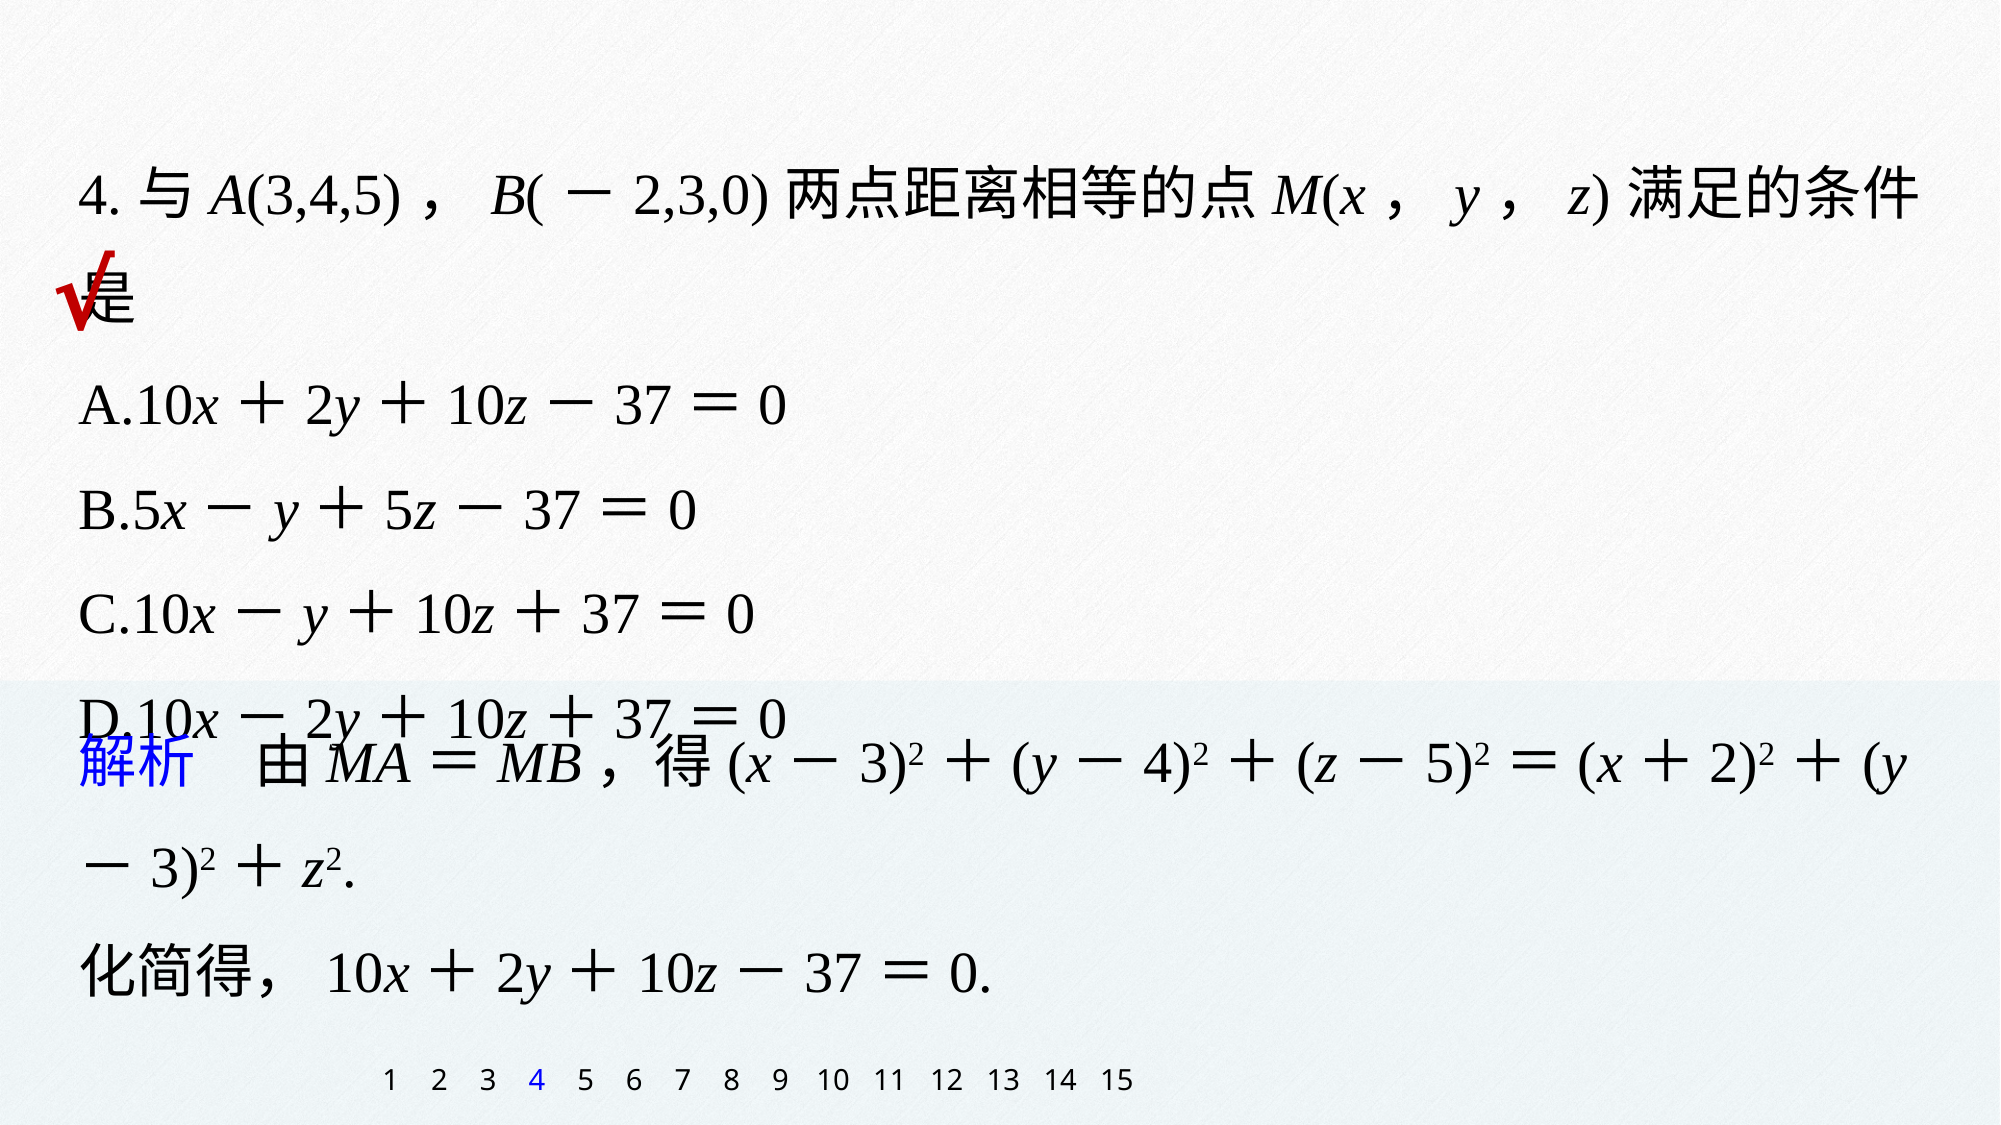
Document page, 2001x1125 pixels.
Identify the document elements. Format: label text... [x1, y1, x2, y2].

text_box 11 [865, 1052, 914, 1106]
text_box 15 [1092, 1052, 1142, 1106]
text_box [0, 0, 2000, 680]
text_box 8 [711, 1052, 752, 1106]
text_box √ [37, 228, 162, 356]
text_box 4 [516, 1052, 557, 1106]
text_box 7 [662, 1052, 704, 1106]
text_box 9 [760, 1052, 801, 1106]
text_box 3 [468, 1052, 509, 1106]
text_box 4.与A(3,4,5)，B(－2,3,0)两点距离相等的点M(x，y，z)满足的条件是 A.10x＋2y＋10z－37＝0 B.5x－y＋5z－37＝0 C.10x－y＋10z＋37＝0 D.10x－2y＋10z＋37＝0 [63, 113, 1936, 682]
text_box 13 [979, 1052, 1028, 1106]
text_box 10 [809, 1052, 858, 1106]
text_box 14 [1036, 1052, 1085, 1106]
text_box 5 [565, 1052, 606, 1106]
text_box 1 [370, 1052, 411, 1106]
text_box 2 [419, 1052, 460, 1106]
text_box 12 [922, 1052, 971, 1106]
text_box 6 [614, 1052, 655, 1106]
text_box 解析 由MA＝MB，得(x－3)2＋(y－4)2＋(z－5)2＝(x＋2)2＋(y－3)2＋z2. 化简得，10x＋2y＋10z－37＝0. [63, 682, 1936, 1012]
